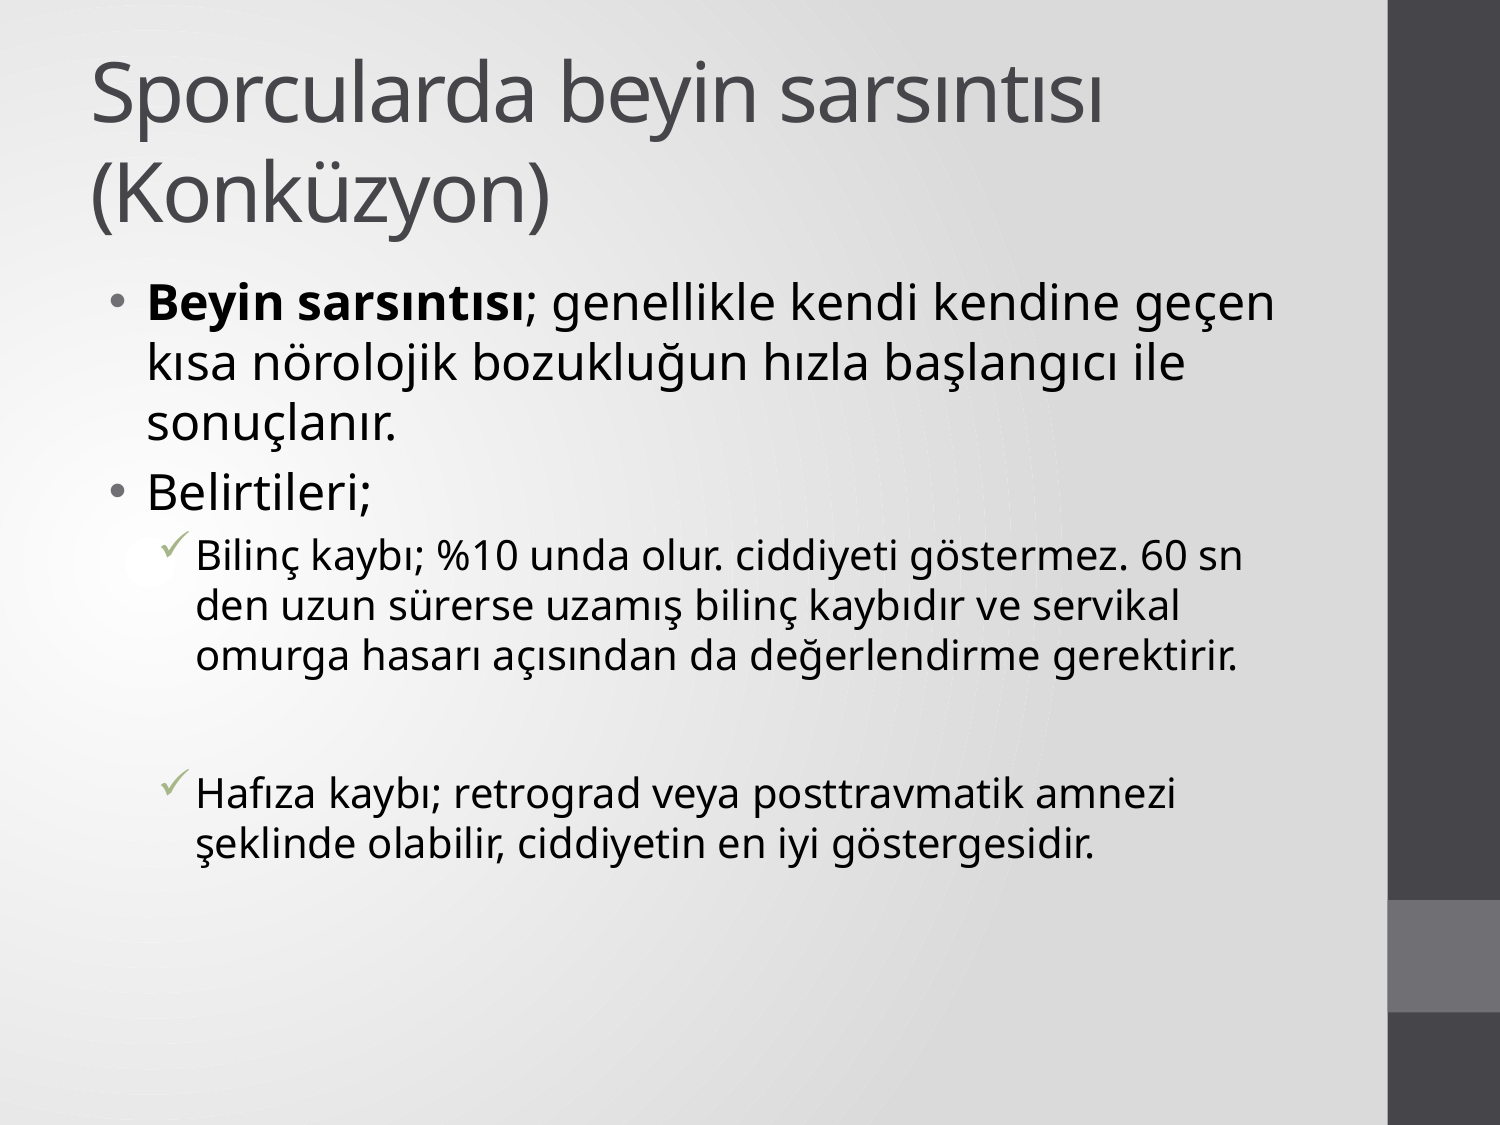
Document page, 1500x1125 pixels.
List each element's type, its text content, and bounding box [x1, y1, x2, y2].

list Beyin sarsıntısı; genellikle kendi kendine geçen kısa nörolojik bozukluğun hızla başlangıcı ile sonuçlanır. Belirtileri; Bilinç kaybı; %10 unda olur. ciddiyeti göstermez. 60 sn den uzun sürerse uzamış bilinç kaybıdır ve servikal omurga hasarı açısından da değerlendirme gerektirir. Hafıza kaybı; retrograd veya posttravmatik amnezi şeklinde olabilir, ciddiyetin en iyi göstergesidir. [75, 262, 1325, 1050]
title Sporcularda beyin sarsıntısı (Konküzyon) [75, 45, 1325, 233]
